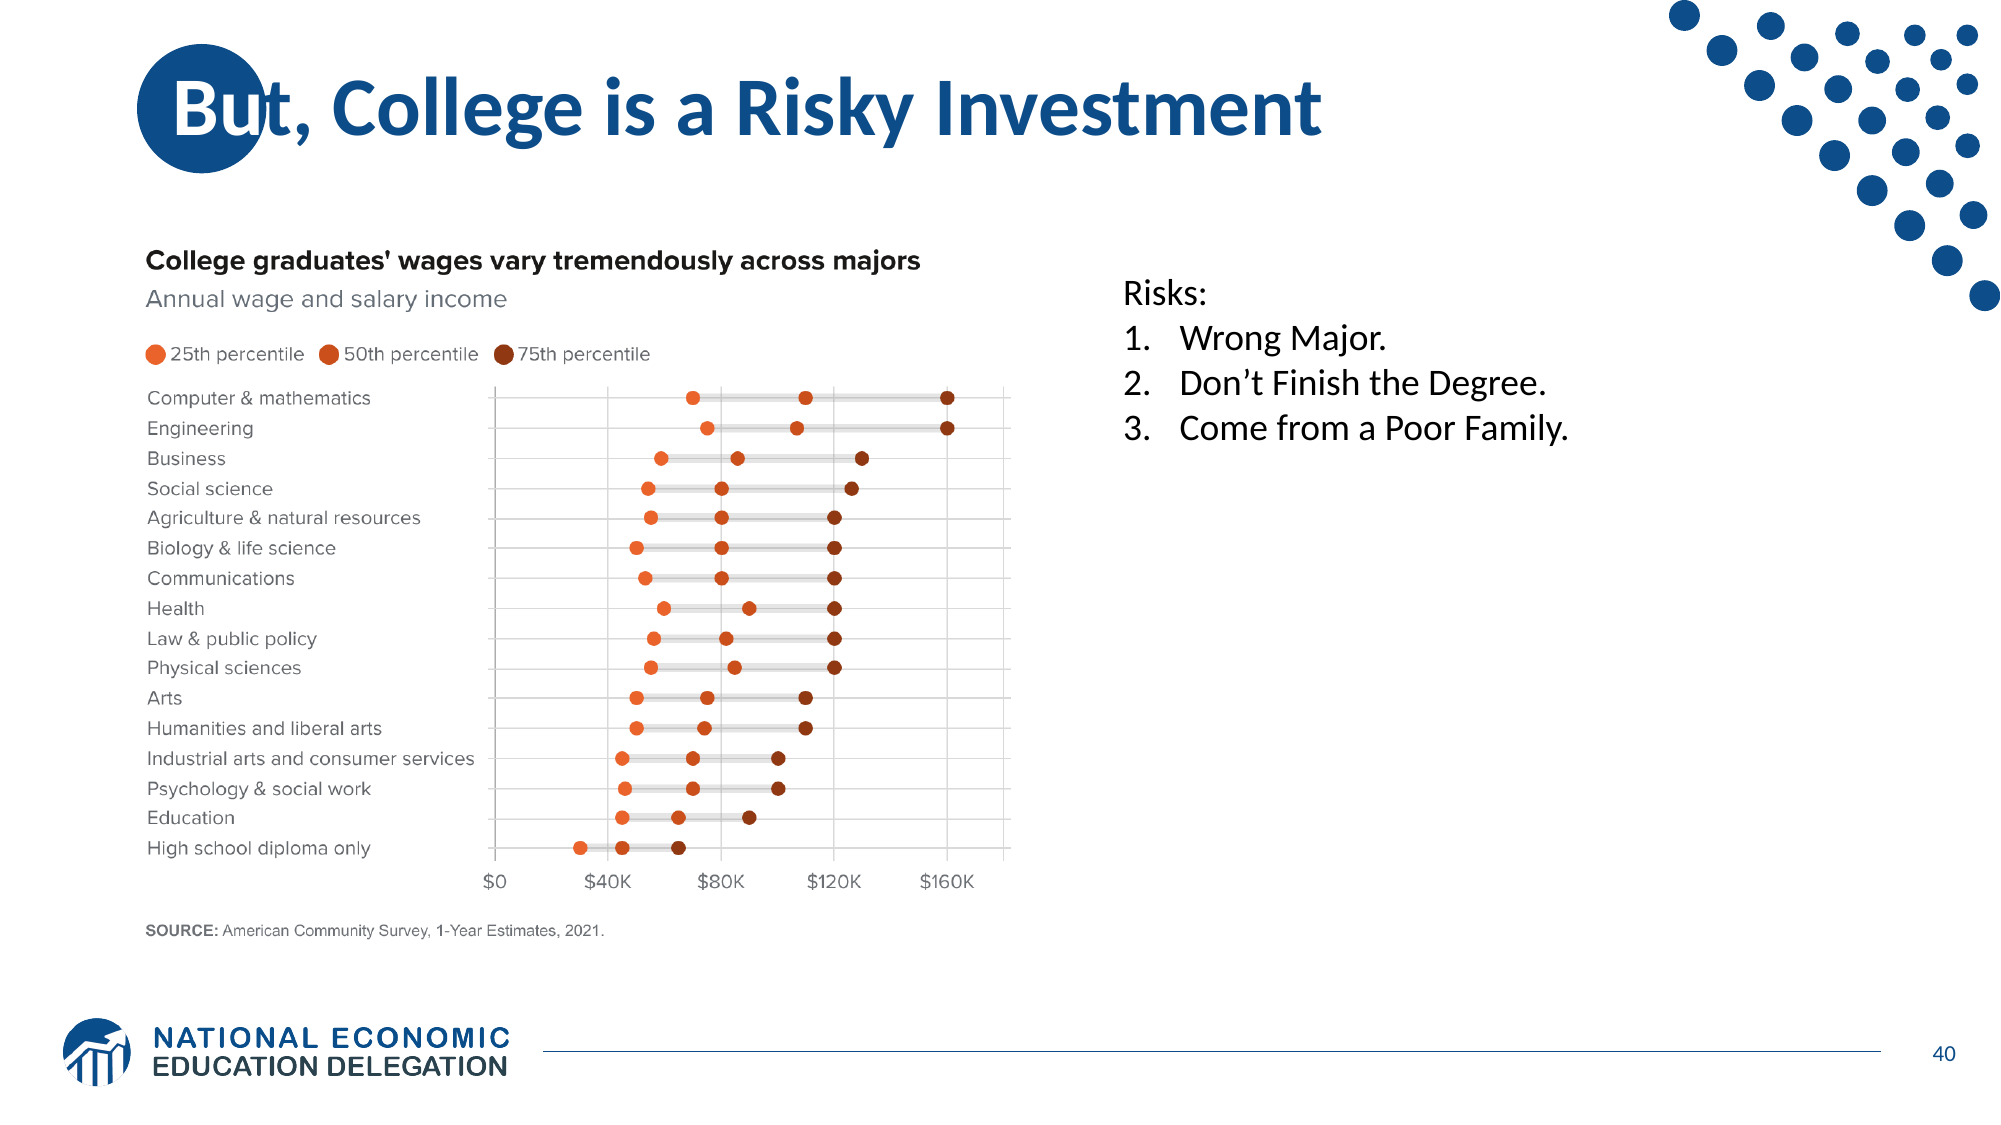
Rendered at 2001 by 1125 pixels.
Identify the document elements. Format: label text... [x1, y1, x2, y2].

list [138, 236, 1019, 950]
slide_number 40 [1521, 1022, 1972, 1082]
picture [55, 1013, 520, 1091]
text_box Risks: Wrong Major. Don’t Finish the Degree. Come from a Poor Family. [1108, 260, 1841, 501]
title But, College is a Risky Investment [138, 0, 1864, 218]
